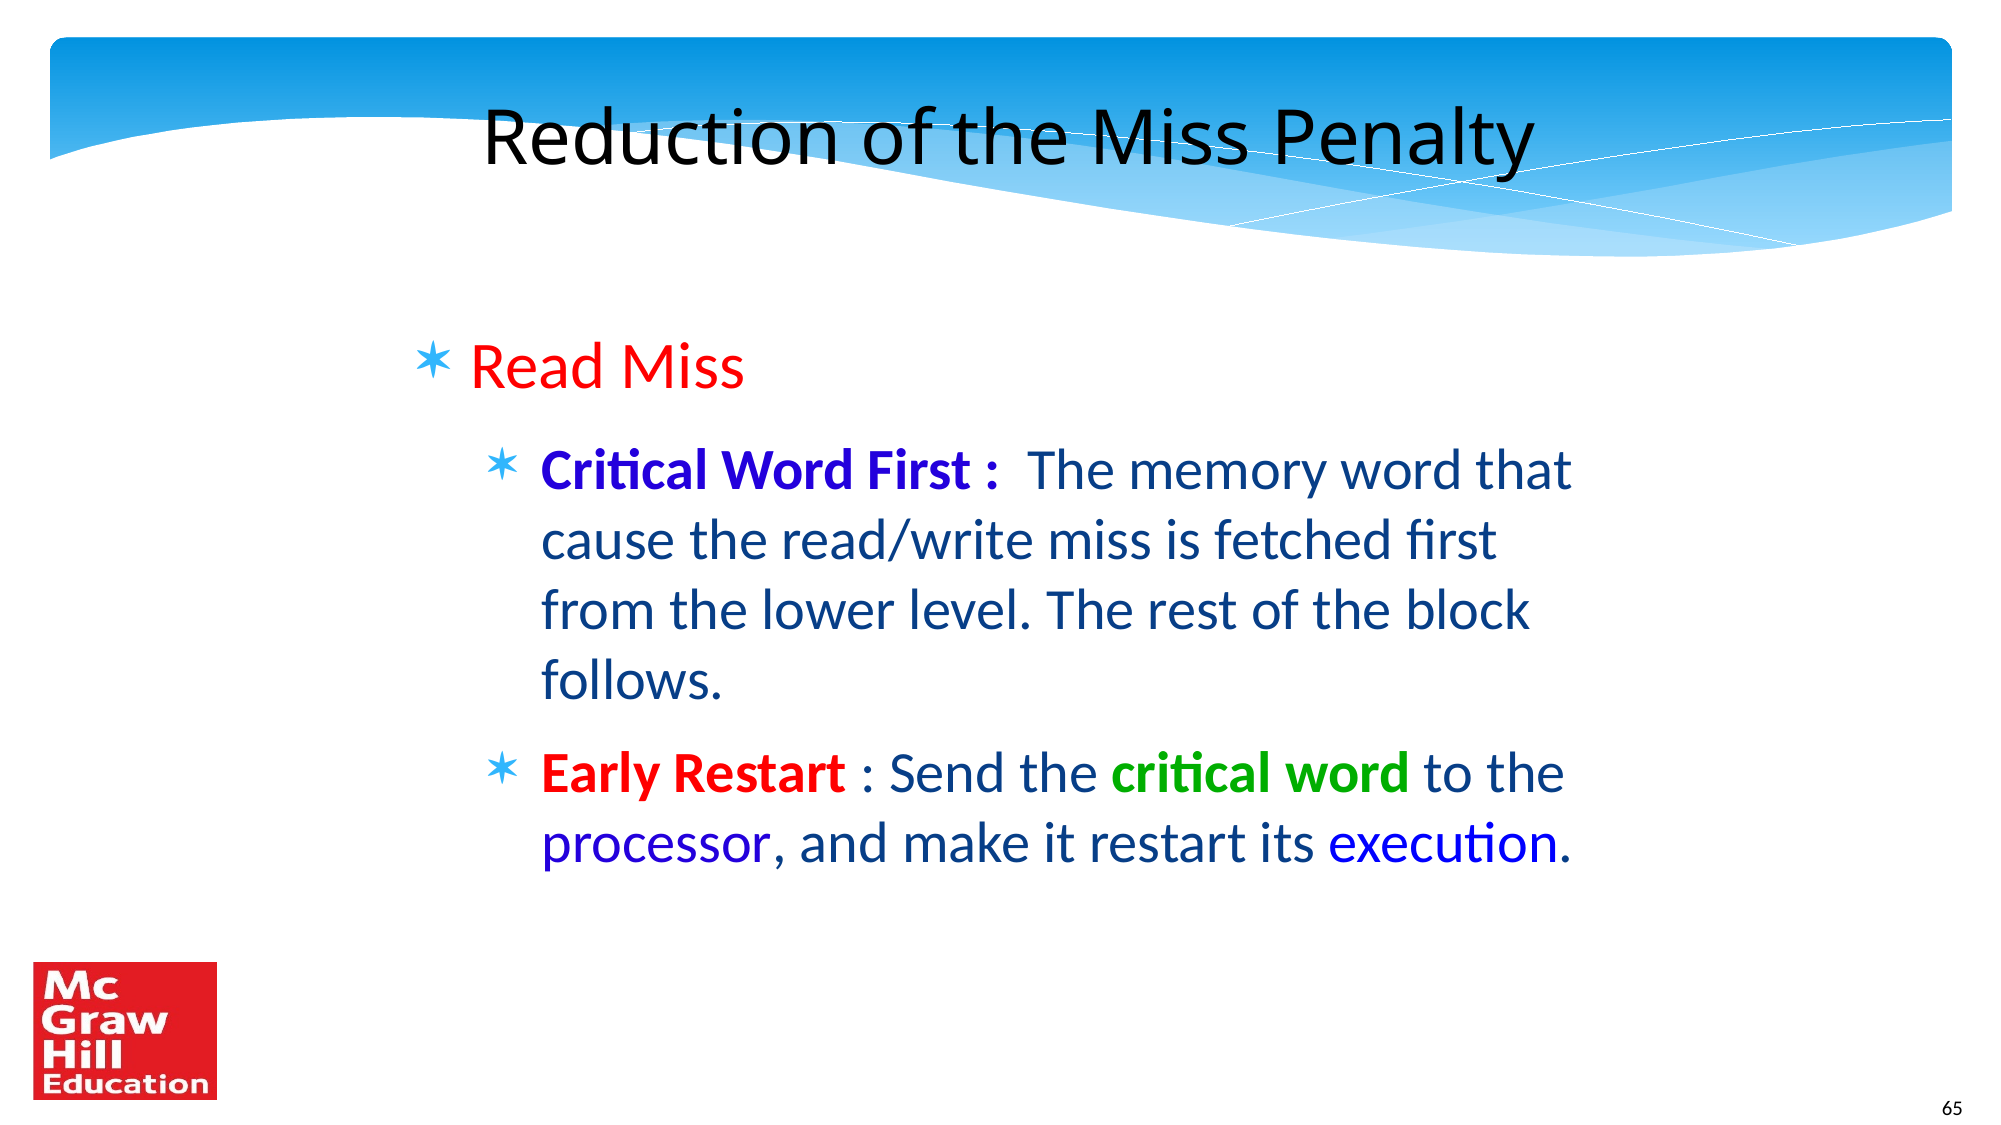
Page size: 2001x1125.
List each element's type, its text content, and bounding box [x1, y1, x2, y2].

title Reduction of the Miss Penalty [399, 57, 1617, 211]
picture [33, 962, 217, 1100]
list Read Miss Critical Word First : The memory word that cause the read/write miss is fetched first from the lower level. The rest of the block follows. Early Restart : Send the critical word to the processor, and make it restart its execution. [399, 321, 1617, 938]
